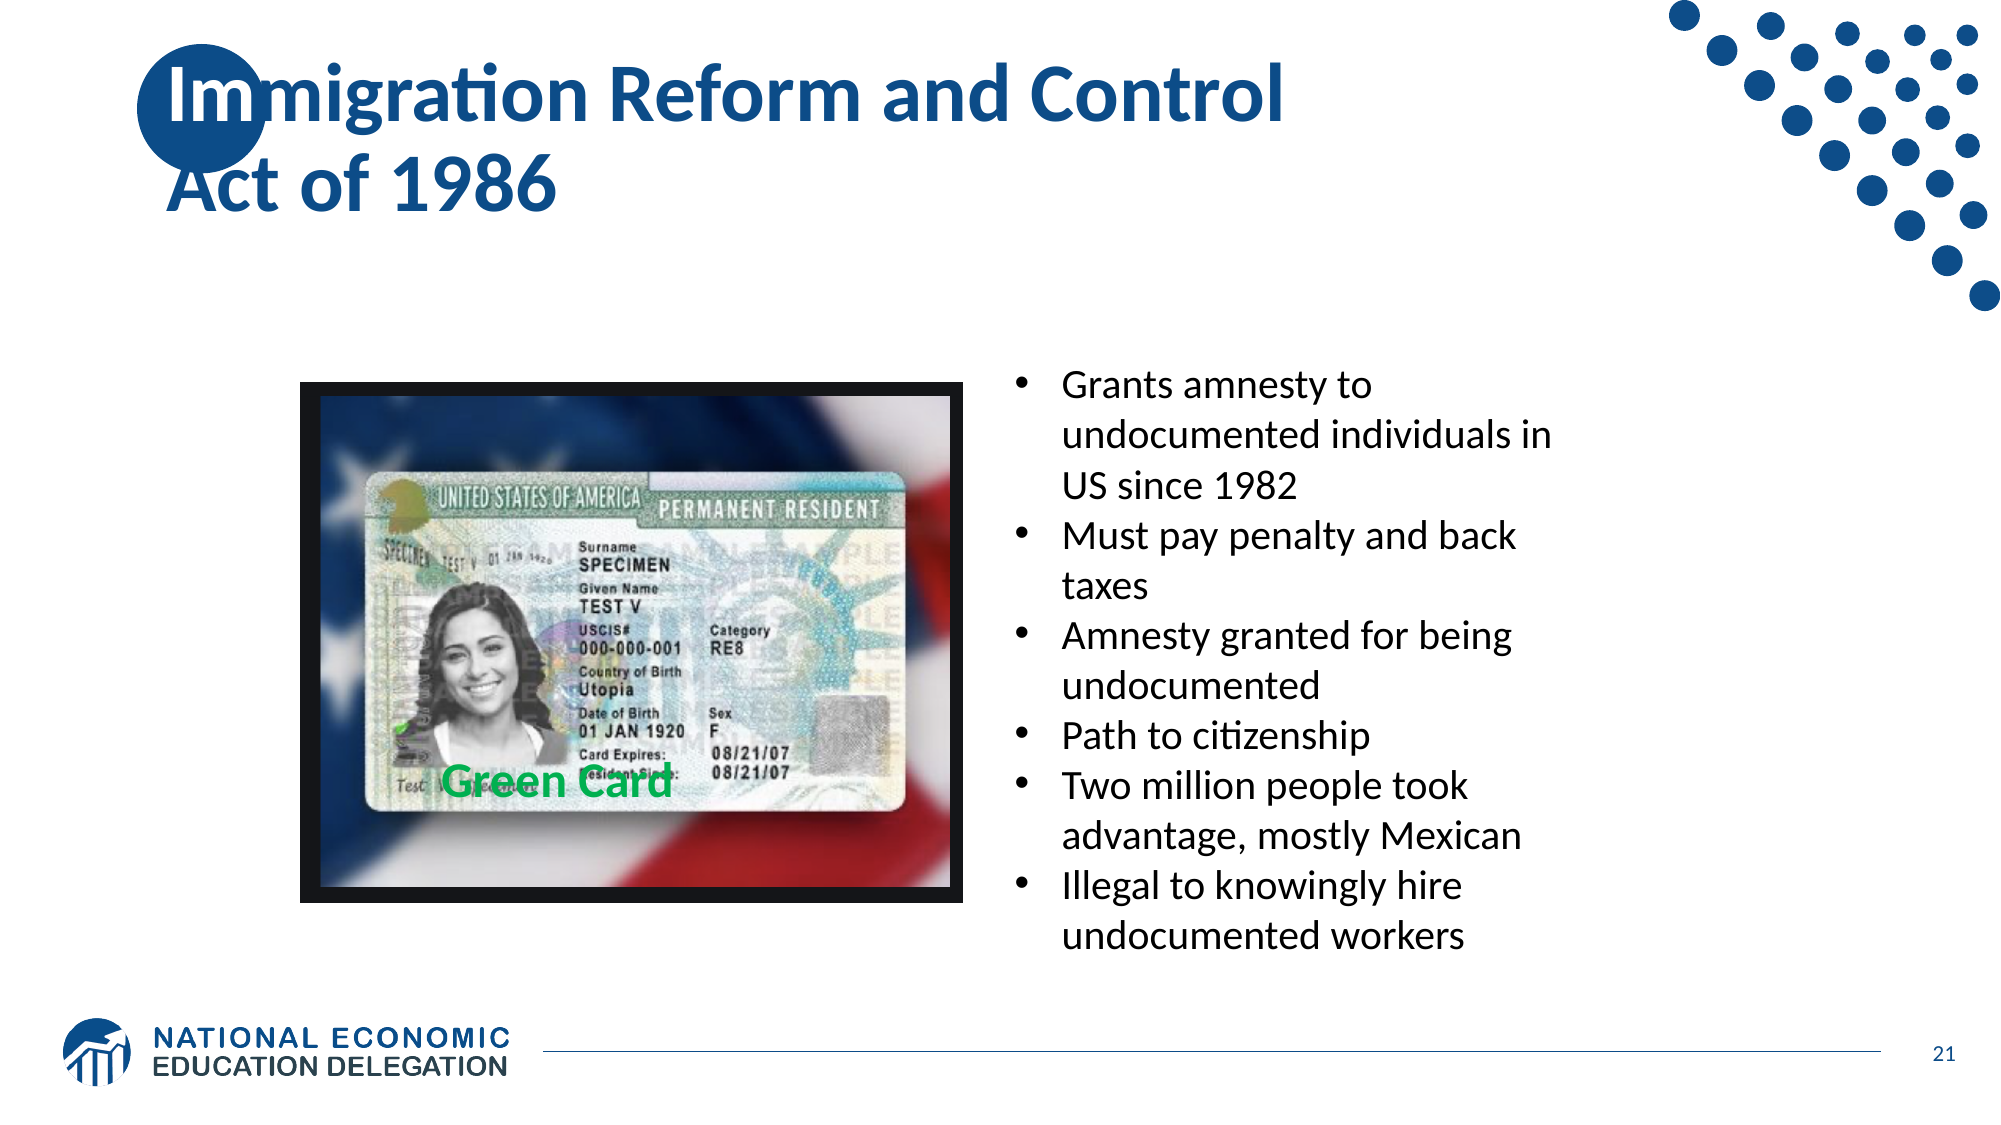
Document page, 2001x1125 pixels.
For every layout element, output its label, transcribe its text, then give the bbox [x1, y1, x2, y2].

picture [55, 1013, 520, 1091]
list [299, 382, 963, 903]
text_box Grants amnesty to undocumented individuals in US since 1982 Must pay penalty and back taxes Amnesty granted for being undocumented Path to citizenship Two million people took advantage, mostly Mexican Illegal to knowingly hire undocumented workers [999, 349, 1600, 965]
slide_number 21 [1521, 1022, 1972, 1082]
title Immigration Reform and Control Act of 1986 [151, 31, 1877, 249]
